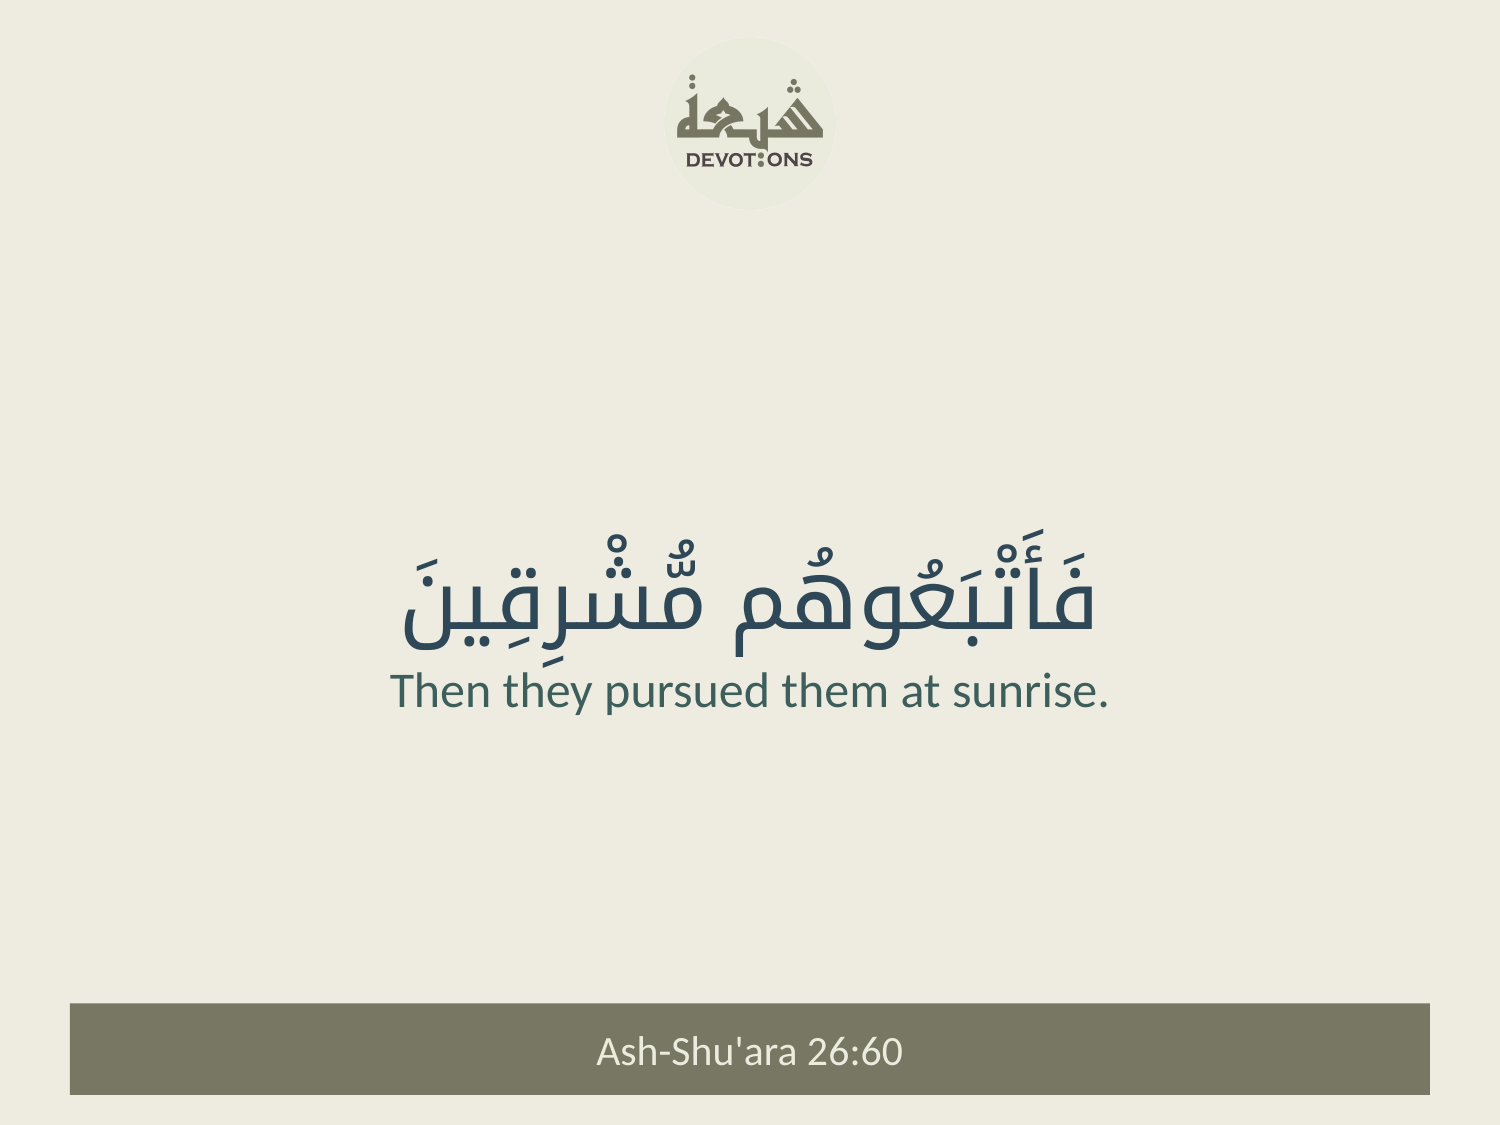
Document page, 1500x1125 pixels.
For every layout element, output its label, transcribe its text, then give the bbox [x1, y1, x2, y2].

list Ash-Shu'ara 26:60 [69, 1003, 1430, 1095]
picture [656, 29, 844, 203]
list فَأَتْبَعُوهُم مُّشْرِقِينَ Then they pursued them at sunrise. [69, 203, 1430, 1003]
